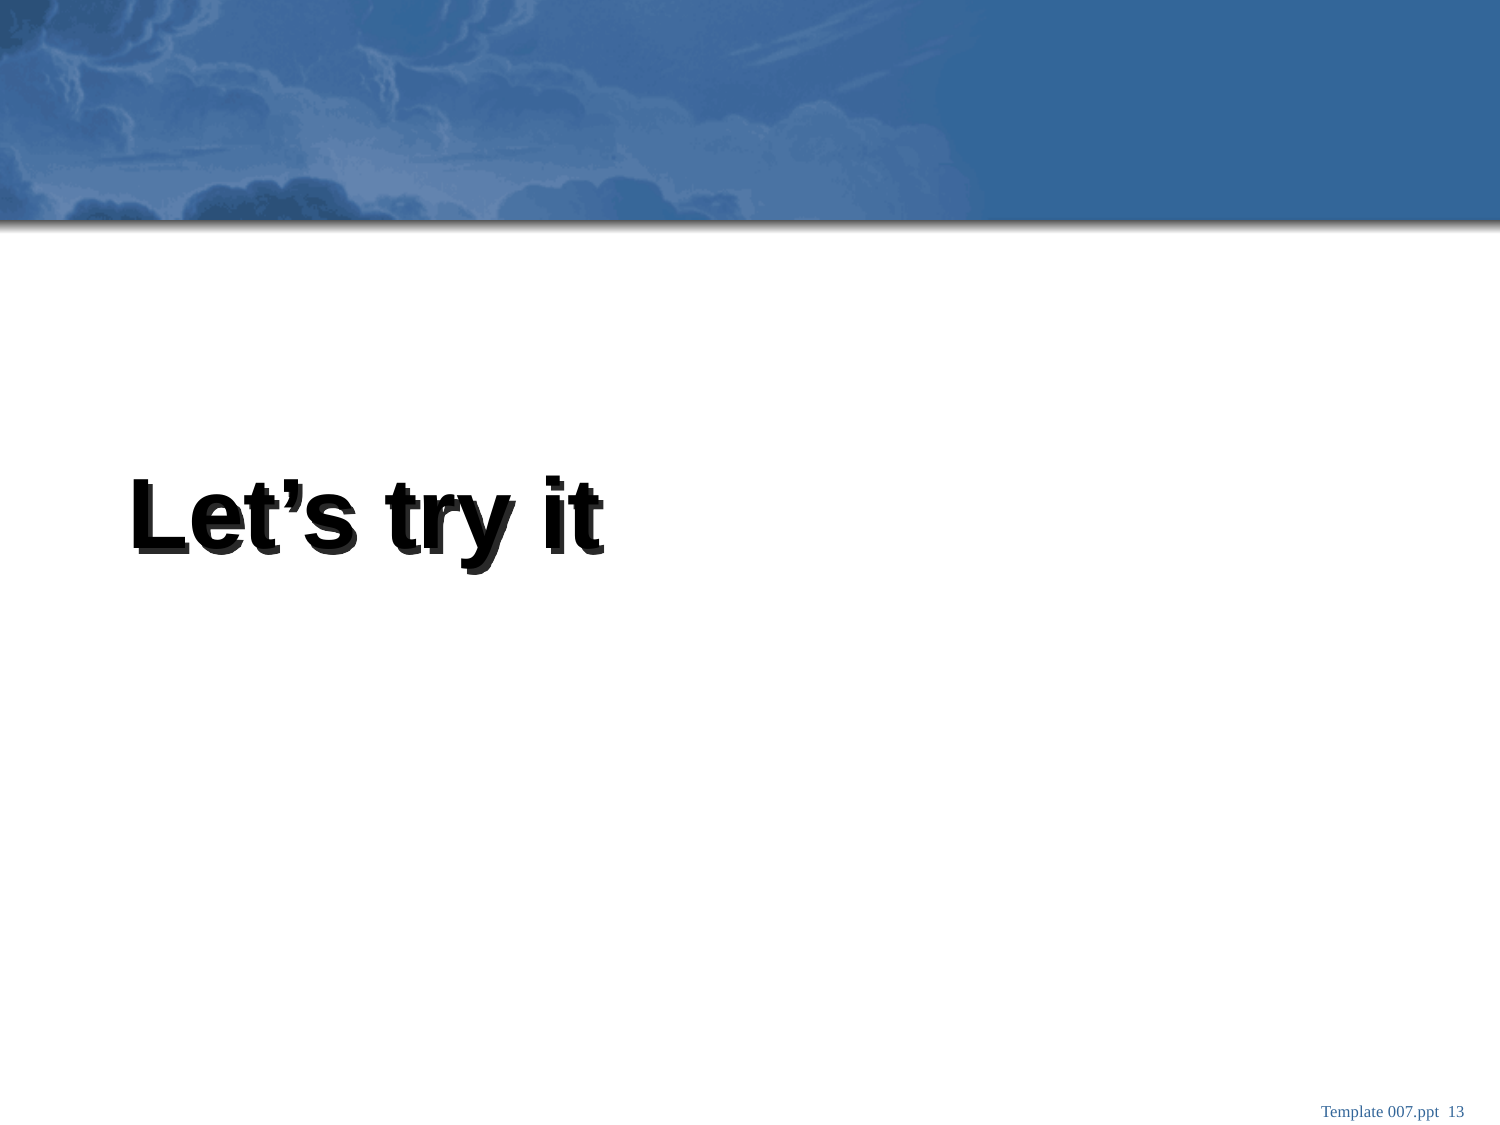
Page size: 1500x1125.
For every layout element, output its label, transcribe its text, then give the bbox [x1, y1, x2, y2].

slide_number Template 007.ppt 13 [1306, 1093, 1500, 1119]
title Let’s try it [112, 267, 1388, 575]
picture [0, 0, 1500, 220]
